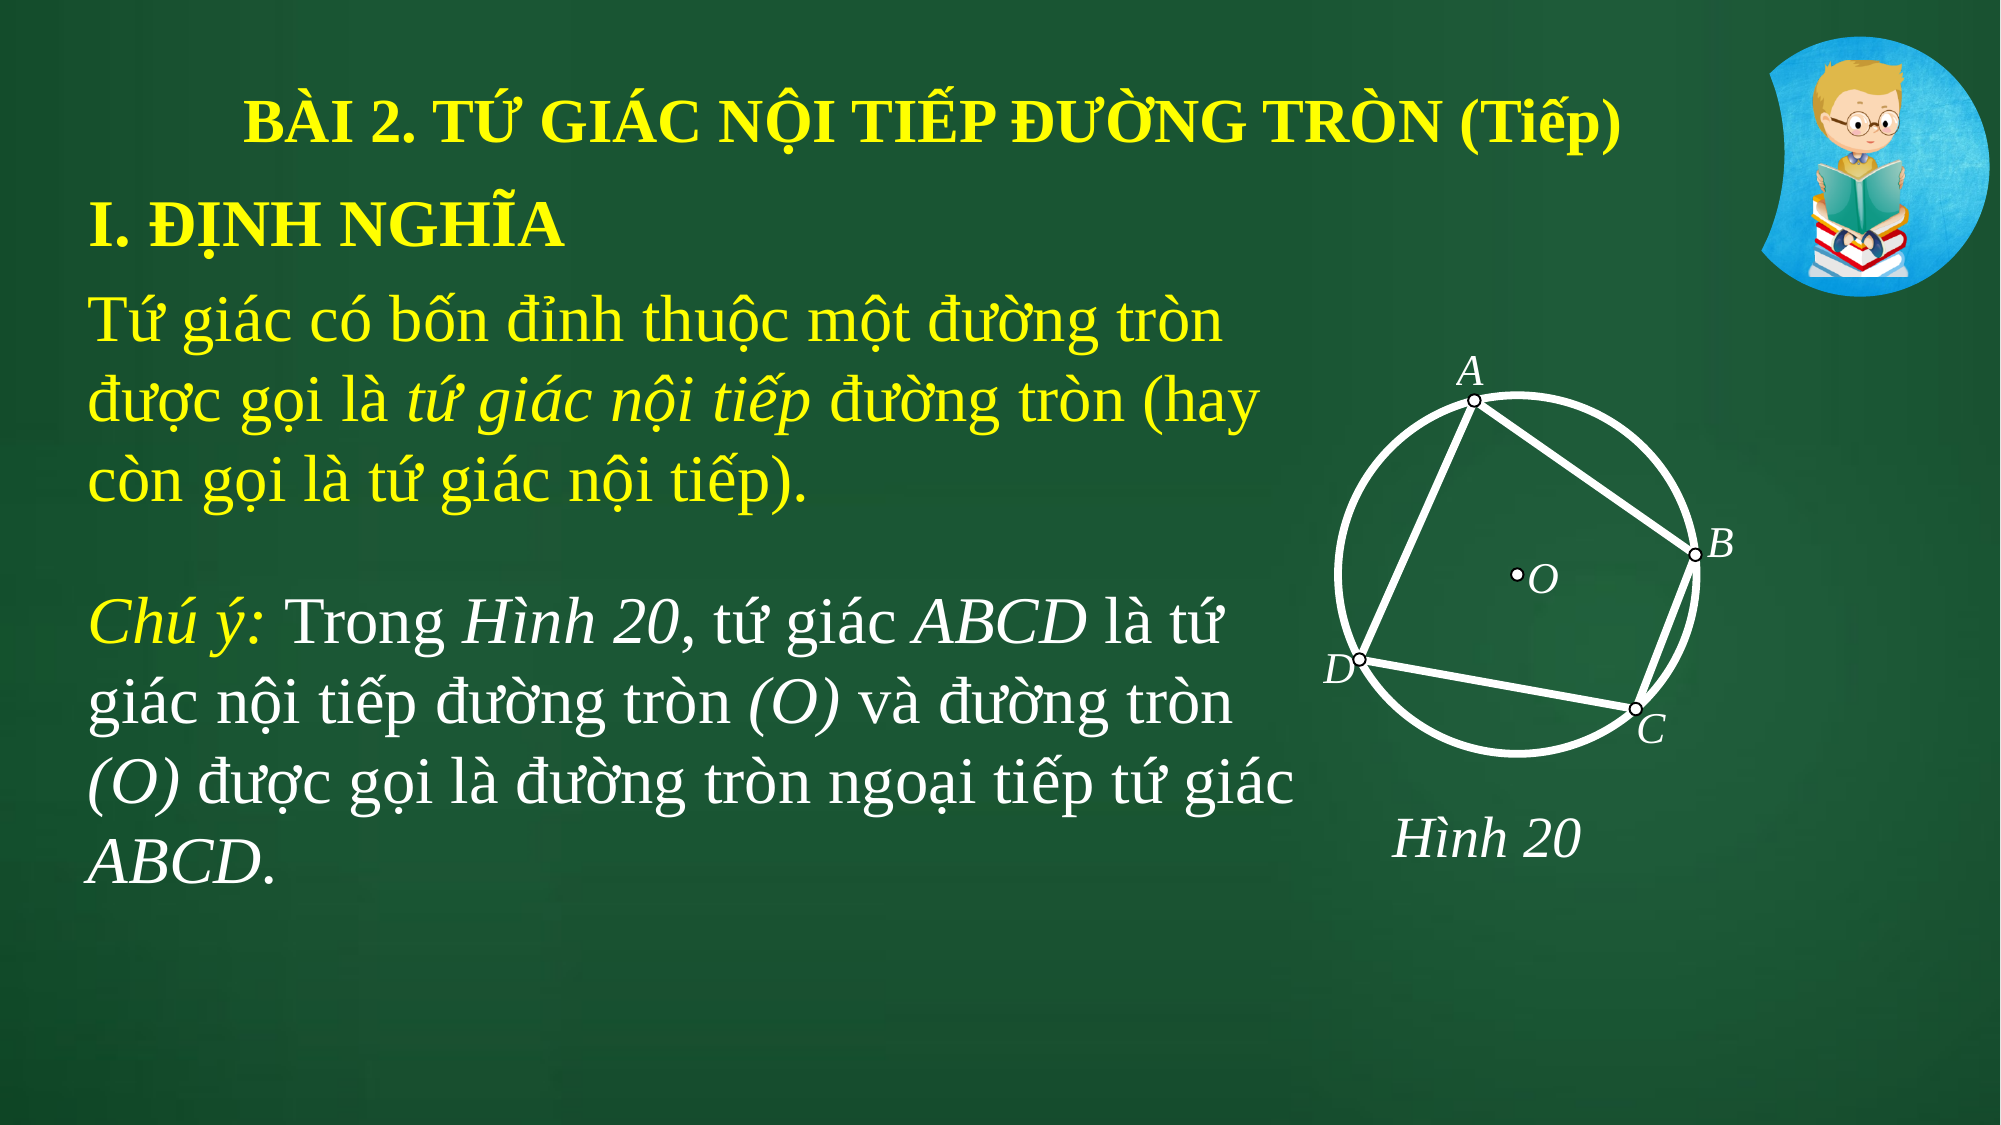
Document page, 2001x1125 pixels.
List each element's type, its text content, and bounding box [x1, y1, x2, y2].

picture [0, 0, 2001, 1125]
text_box Tứ giác có bốn đỉnh thuộc một đường tròn được gọi là tứ giác nội tiếp đường tròn (hay còn gọi là tứ giác nội tiếp). [73, 267, 1339, 522]
text_box I. ĐỊNH NGHĨA [33, 154, 605, 295]
text_box Hình 20 [1377, 791, 1598, 877]
text_box Chú ý: Trong Hình 20, tứ giác ABCD là tứ giác nội tiếp đường tròn (O) và đường tròn (O) được gọi là đường tròn ngoại tiếp tứ giác ABCD. [73, 569, 1339, 905]
title BÀI 2. TỨ GIÁC NỘI TIẾP ĐƯỜNG TRÒN (Tiếp) [215, 28, 1651, 169]
